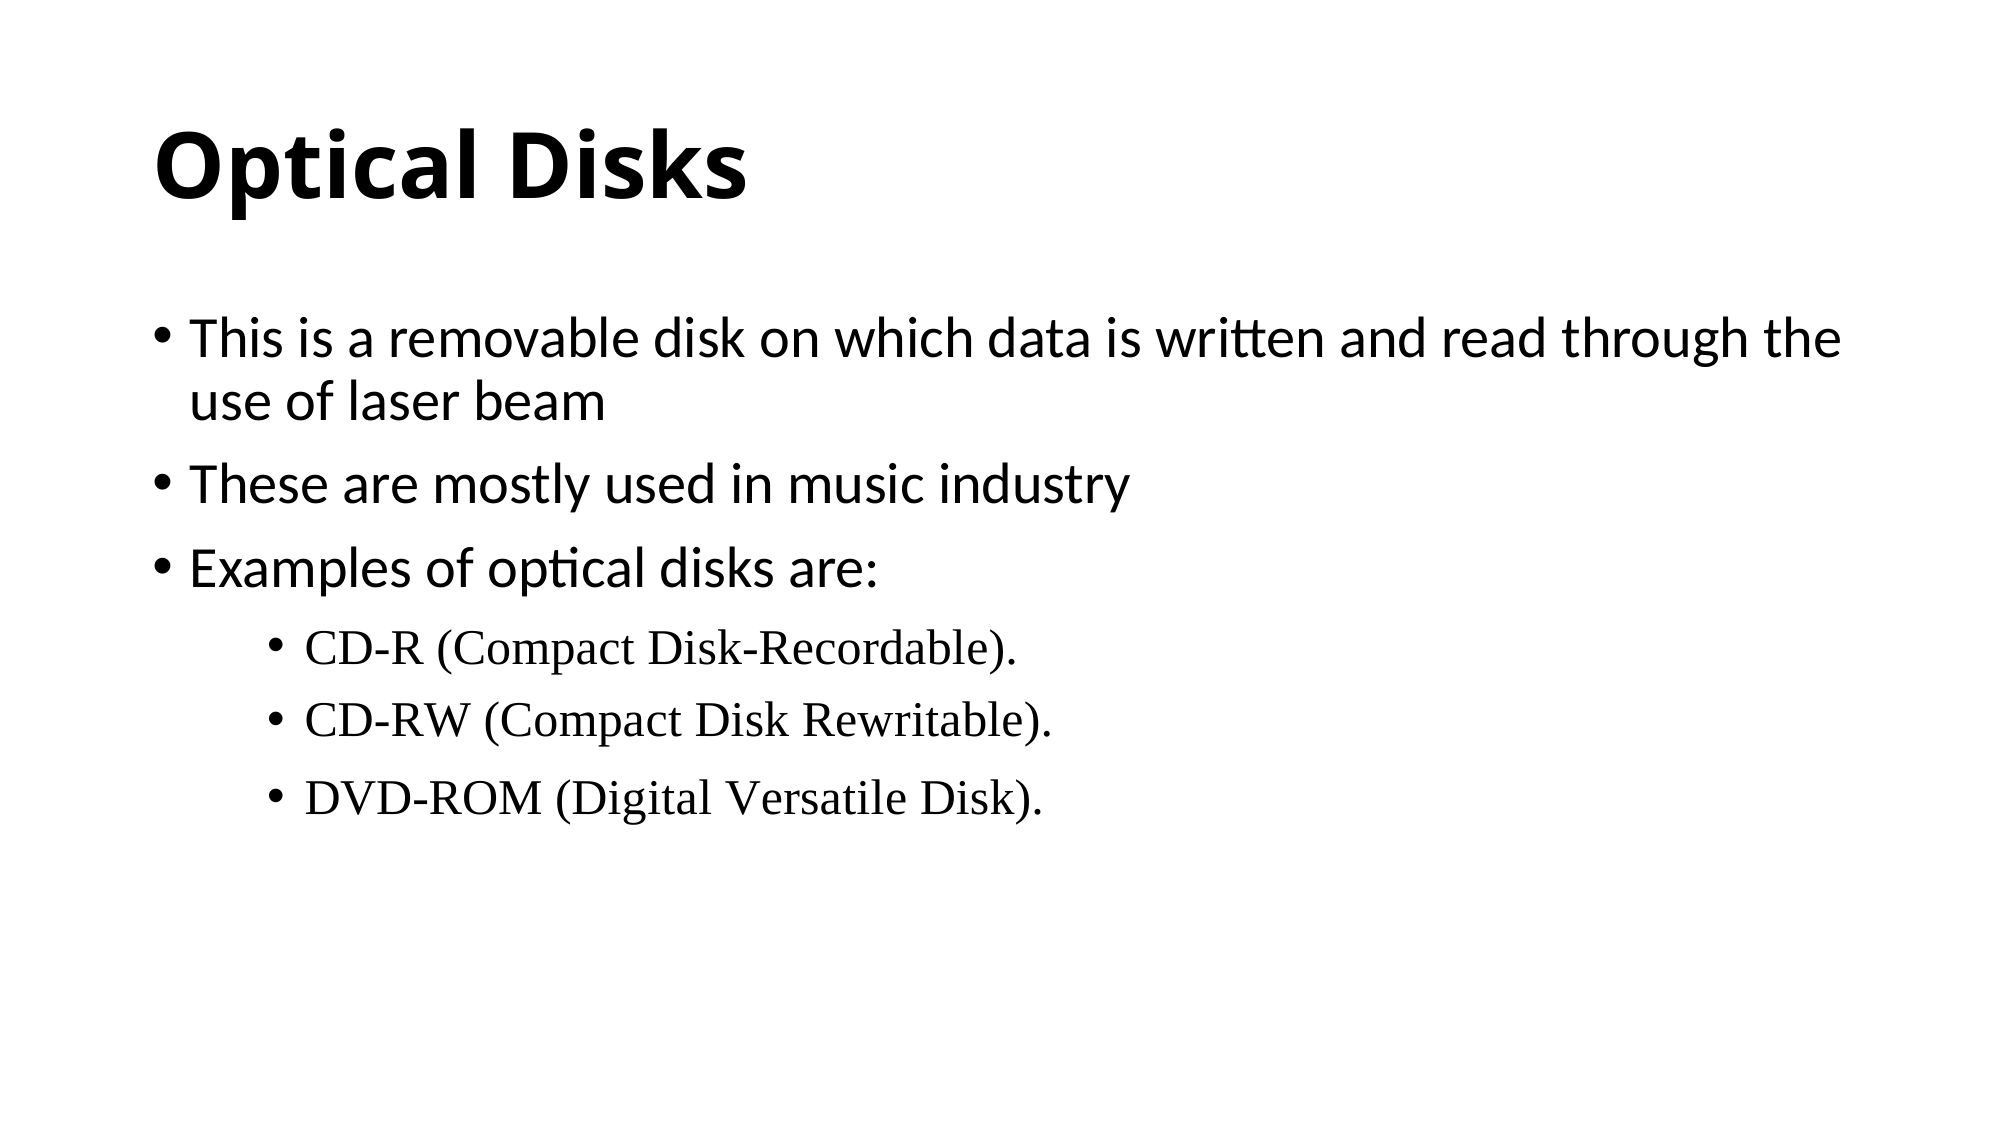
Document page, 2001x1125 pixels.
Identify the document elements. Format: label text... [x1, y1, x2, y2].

title Optical Disks [137, 59, 1863, 278]
list This is a removable disk on which data is written and read through the use of laser beam These are mostly used in music industry Examples of optical disks are: CD-R (Compact Disk-Recordable). CD-RW (Compact Disk Rewritable). DVD-ROM (Digital Versatile Disk). [137, 299, 1863, 1014]
